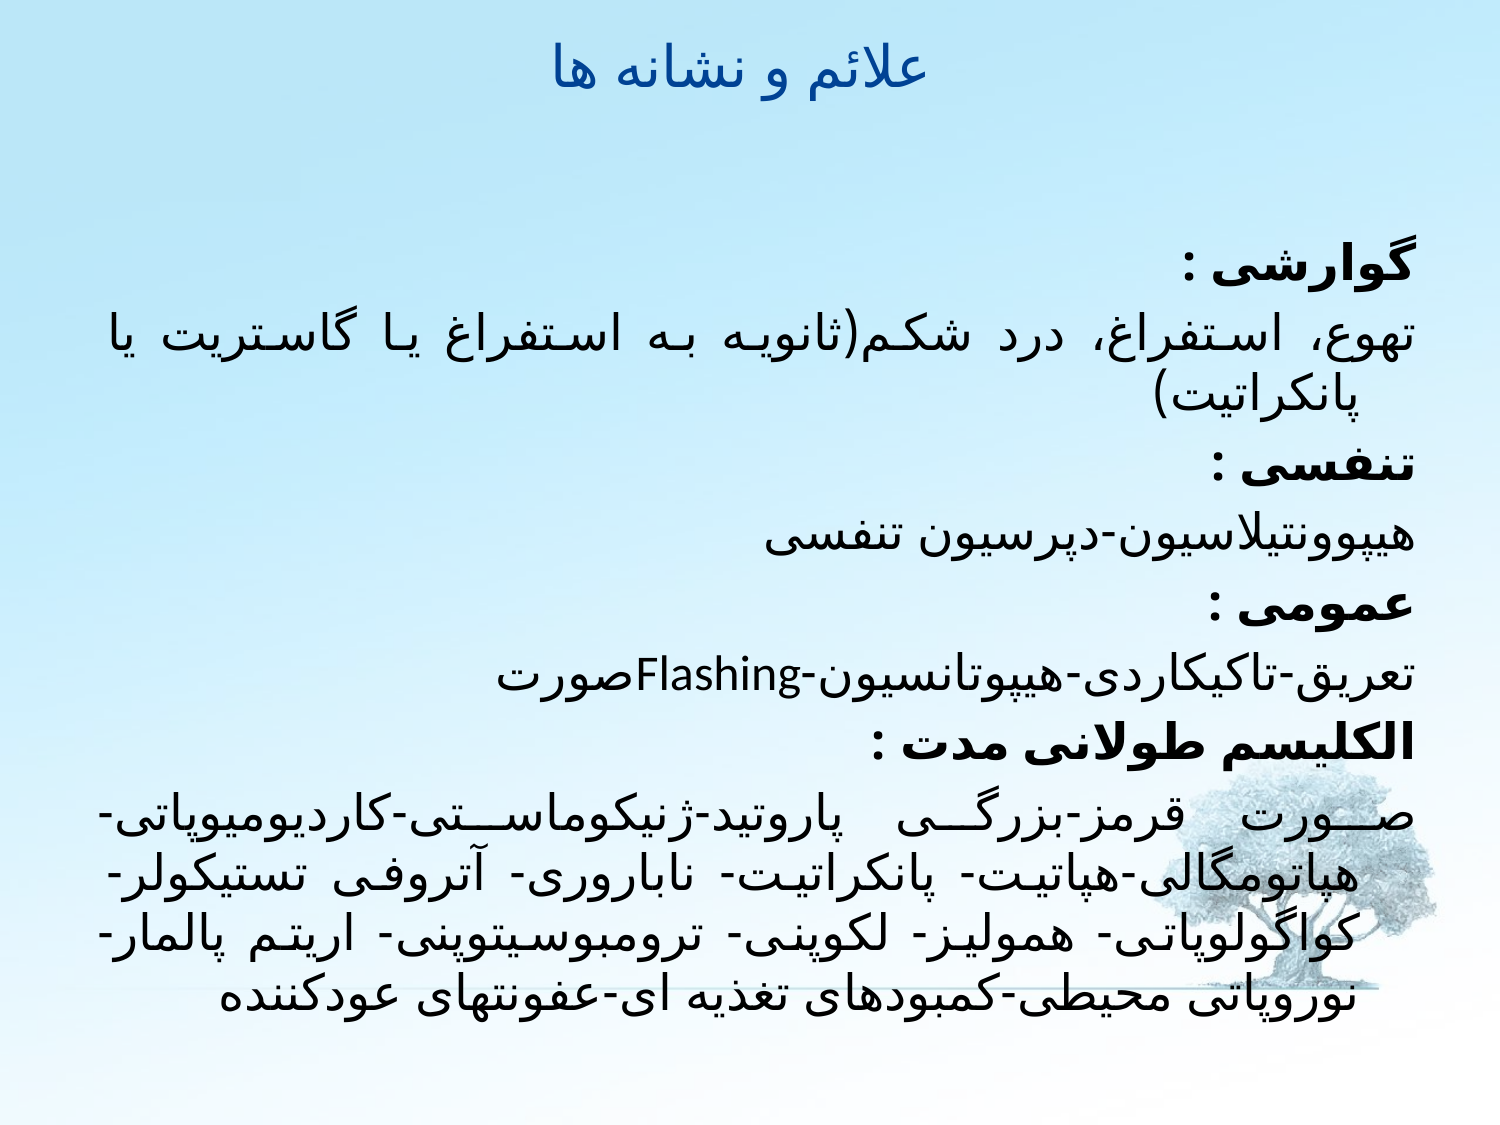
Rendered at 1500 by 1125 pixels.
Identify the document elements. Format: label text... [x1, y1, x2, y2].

list گوارشی : تهوع، استفراغ، درد شکم(ثانویه به استفراغ یا گاستریت یا پانکراتیت) تنفسی : هیپوونتیلاسیون-دپرسیون تنفسی عمومی : تعریق-تاکیکاردی-هیپوتانسیون-Flashingصورت الکلیسم طولانی مدت : صورت قرمز-بزرگی پاروتید-ژنیکوماستی-کاردیومیوپاتی-هپاتومگالی-هپاتیت- پانکراتیت- ناباروری- آتروفی تستیکولر- کواگولوپاتی- همولیز- لکوپنی- ترومبوسیتوپنی- اریتم پالمار-نوروپاتی محیطی-کمبودهای تغذیه ای-عفونتهای عودکننده [82, 222, 1432, 997]
title علائم و نشانه ها [70, 0, 1421, 129]
